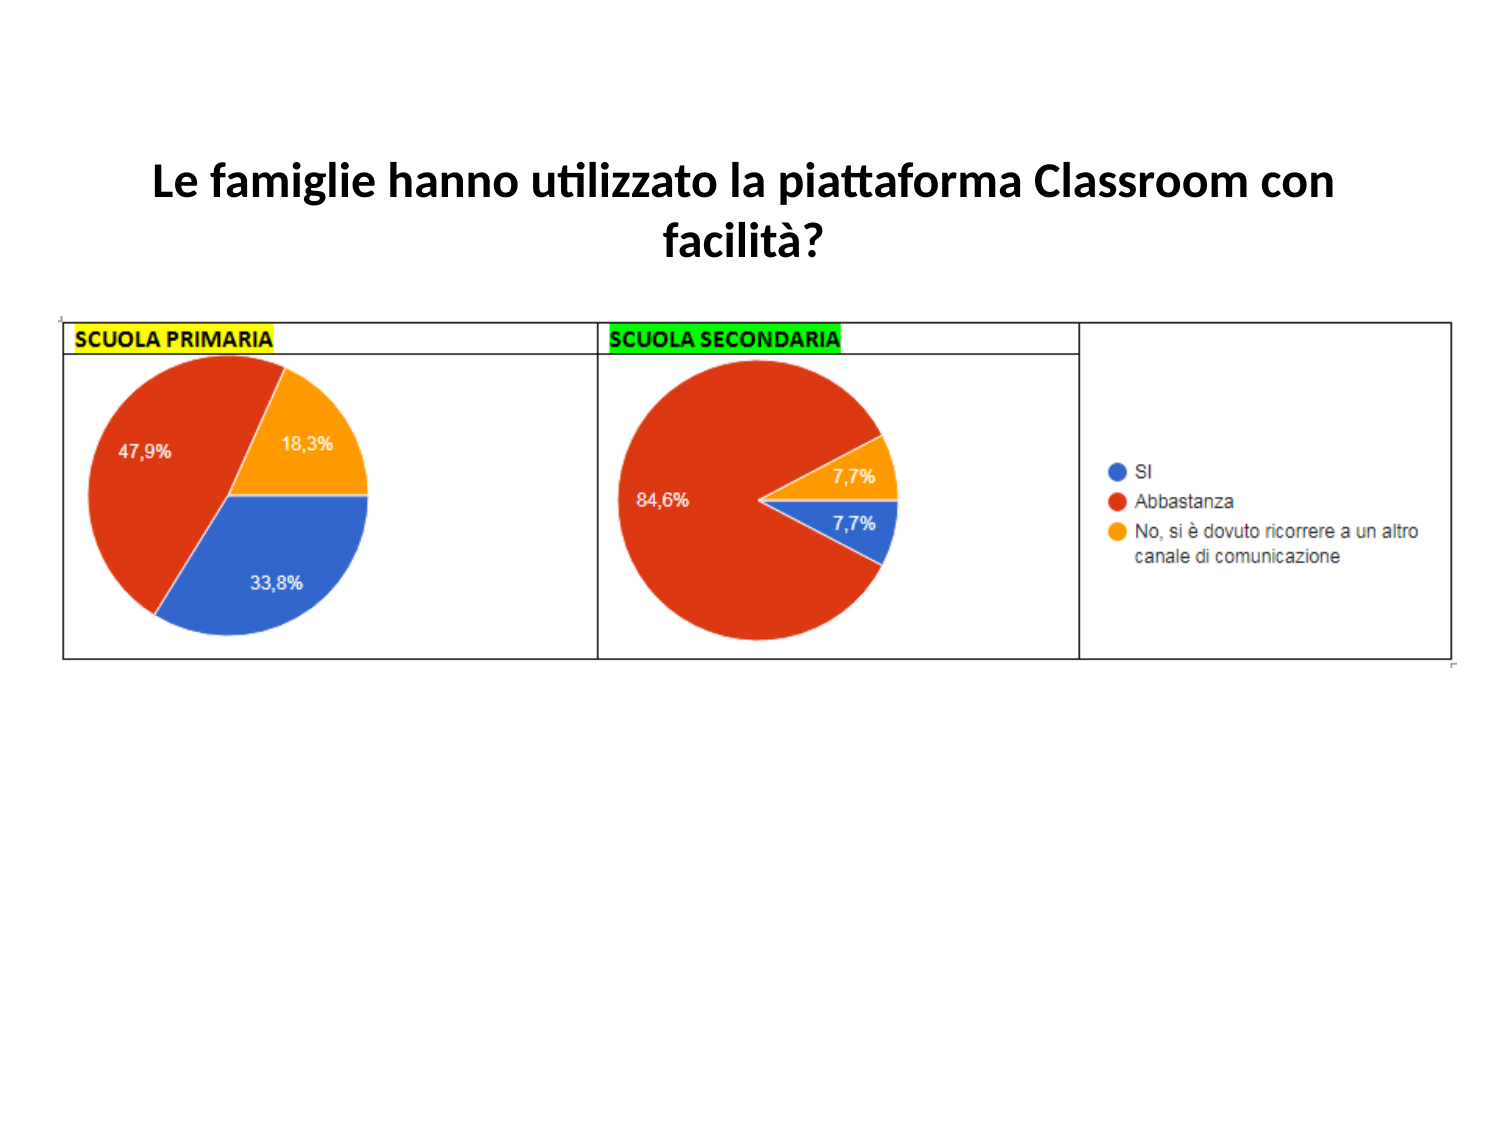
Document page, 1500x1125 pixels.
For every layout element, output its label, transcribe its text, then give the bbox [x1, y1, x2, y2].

text_box Le famiglie hanno utilizzato la piattaforma Classroom con facilità? [58, 140, 1430, 276]
picture [58, 316, 1458, 669]
